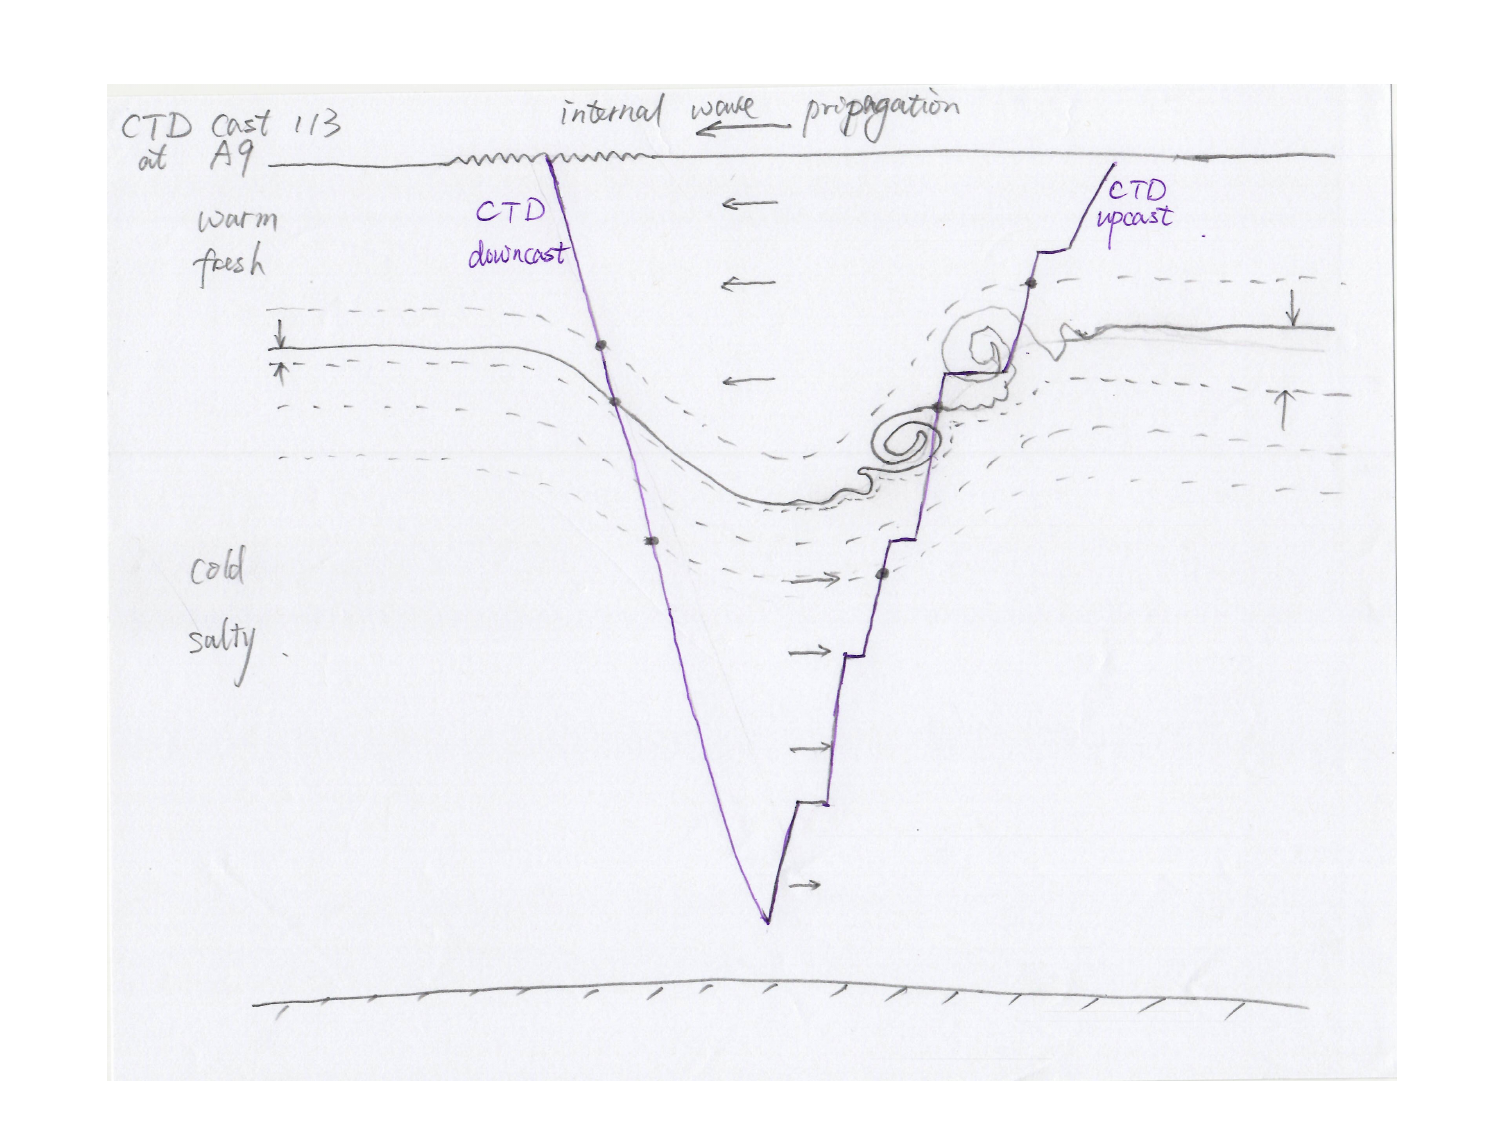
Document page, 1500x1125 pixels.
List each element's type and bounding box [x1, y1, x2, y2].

list [107, 84, 1397, 1081]
